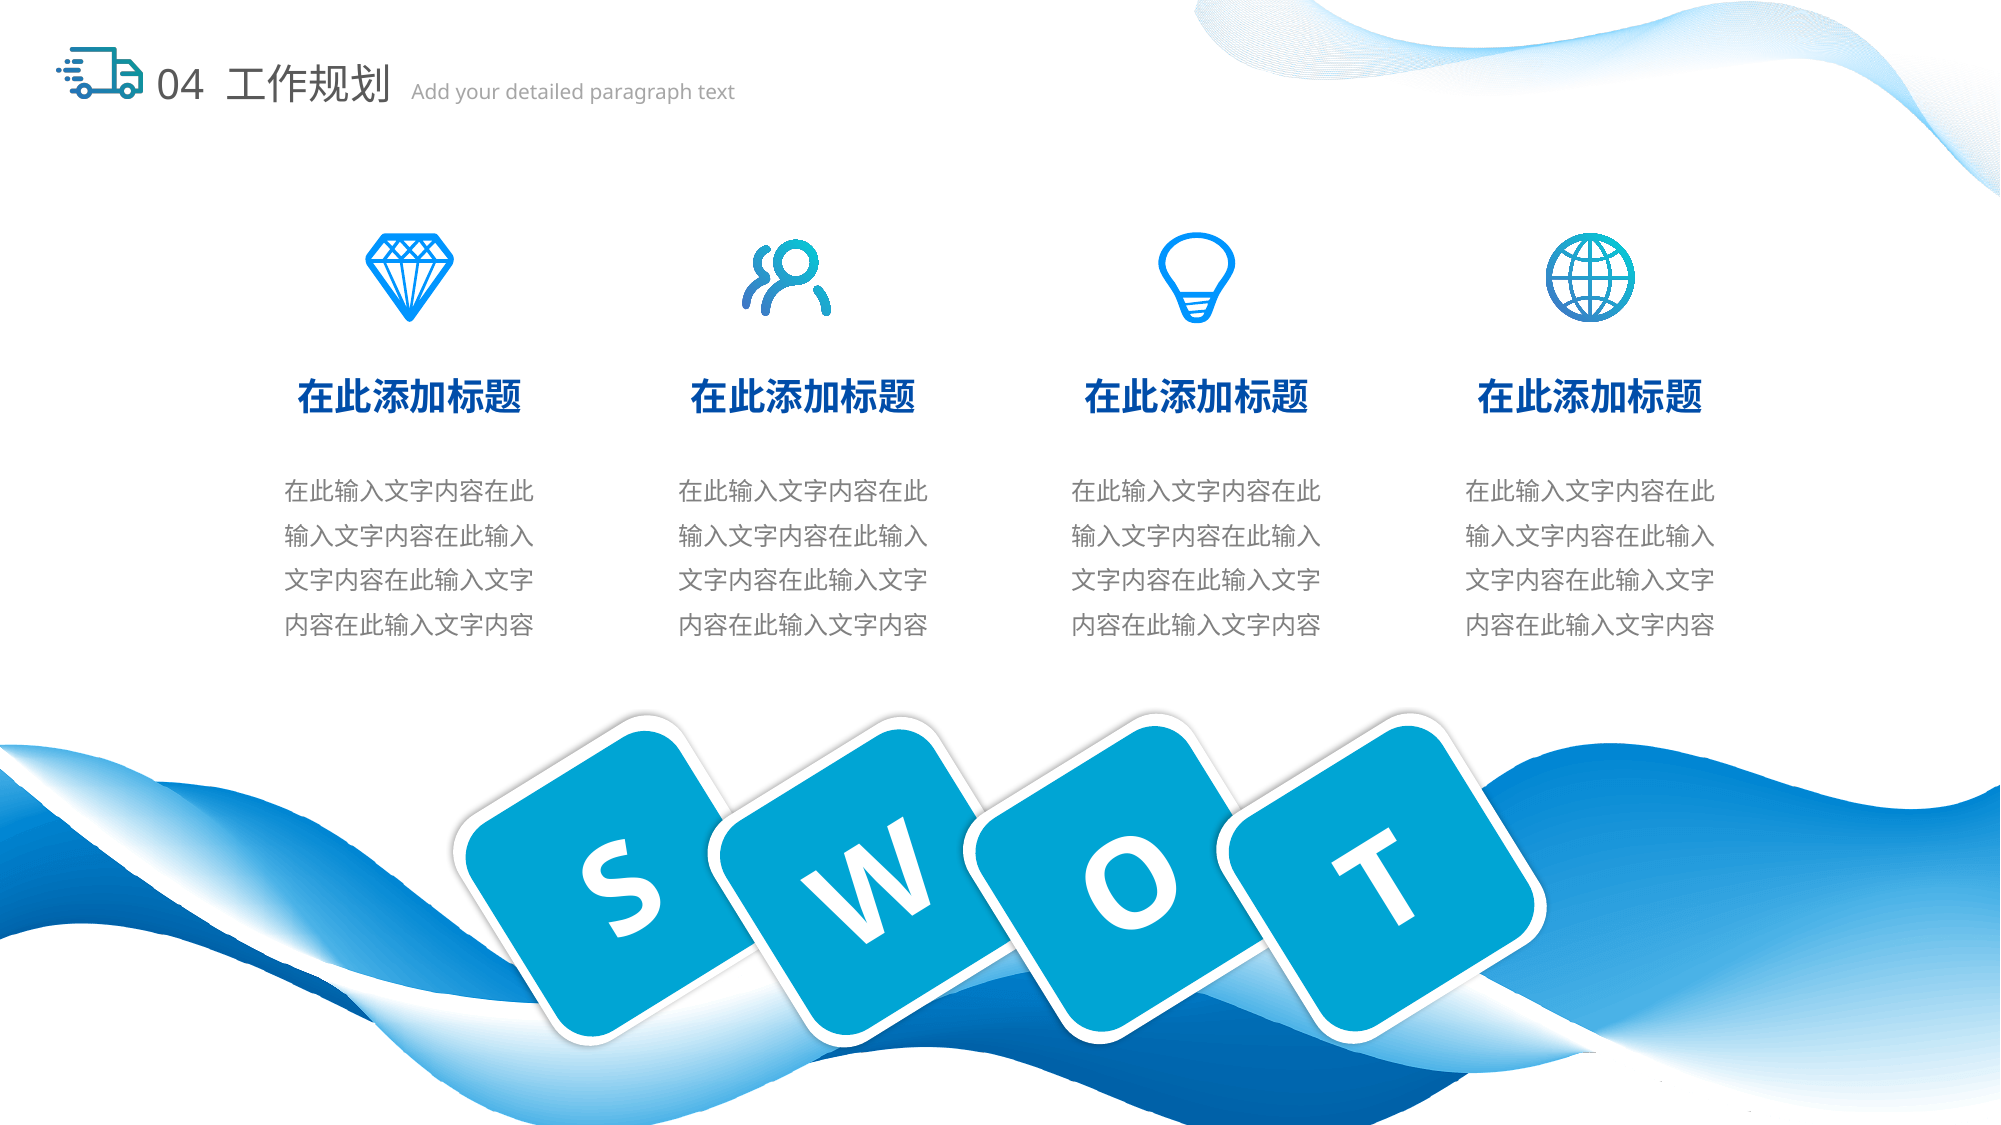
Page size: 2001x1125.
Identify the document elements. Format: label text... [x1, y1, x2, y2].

text_box 在此输入文字内容在此输入文字内容在此输入文字内容在此输入文字内容在此输入文字内容 [268, 452, 551, 648]
text_box [812, 284, 832, 317]
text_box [996, 746, 1249, 1011]
text_box 在此输入文字内容在此输入文字内容在此输入文字内容在此输入文字内容在此输入文字内容 [1056, 452, 1338, 648]
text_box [740, 750, 1005, 1015]
text_box [741, 244, 772, 311]
text_box 在此添加标题 [662, 365, 944, 426]
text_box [1249, 746, 1514, 1011]
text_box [56, 47, 774, 117]
text_box [760, 238, 820, 318]
picture [1185, 0, 2000, 282]
text_box [1158, 232, 1236, 324]
text_box [1546, 233, 1635, 322]
text_box [365, 233, 454, 322]
text_box 在此添加标题 [1449, 365, 1731, 426]
picture [0, 669, 2000, 1125]
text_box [486, 748, 751, 1013]
text_box 在此添加标题 [1056, 365, 1338, 426]
text_box 在此输入文字内容在此输入文字内容在此输入文字内容在此输入文字内容在此输入文字内容 [1449, 452, 1731, 648]
text_box 在此输入文字内容在此输入文字内容在此输入文字内容在此输入文字内容在此输入文字内容 [662, 452, 944, 648]
text_box 在此添加标题 [268, 365, 551, 426]
